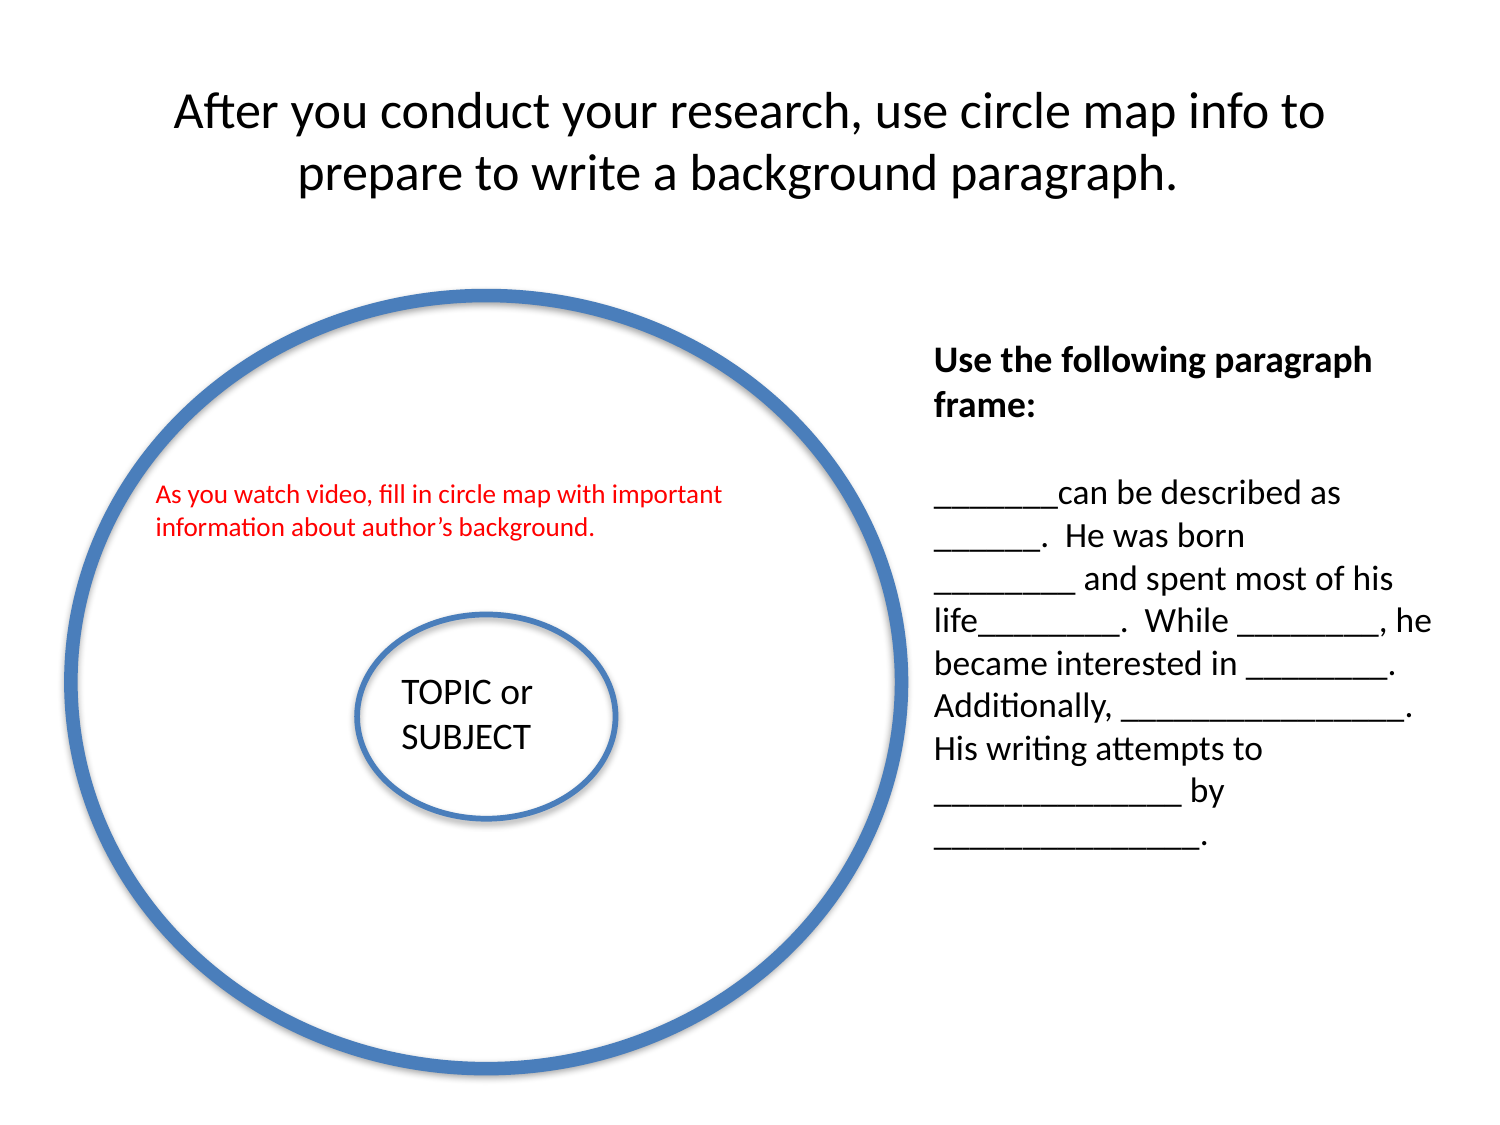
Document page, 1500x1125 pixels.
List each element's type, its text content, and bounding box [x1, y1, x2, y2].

title After you conduct your research, use circle map info to prepare to write a background paragraph. [75, 45, 1425, 233]
text_box TOPIC or SUBJECT [386, 659, 616, 765]
text_box Use the following paragraph frame: _______can be described as ______. He was born ________ and spent most of his life________. While ________, he became interested in ________. Additionally, ________________. His writing attempts to ______________ by _______________. [919, 327, 1462, 860]
text_box As you watch video, fill in circle map with important information about author’s background. [140, 469, 813, 549]
text_box [356, 613, 602, 820]
text_box [70, 294, 903, 1070]
